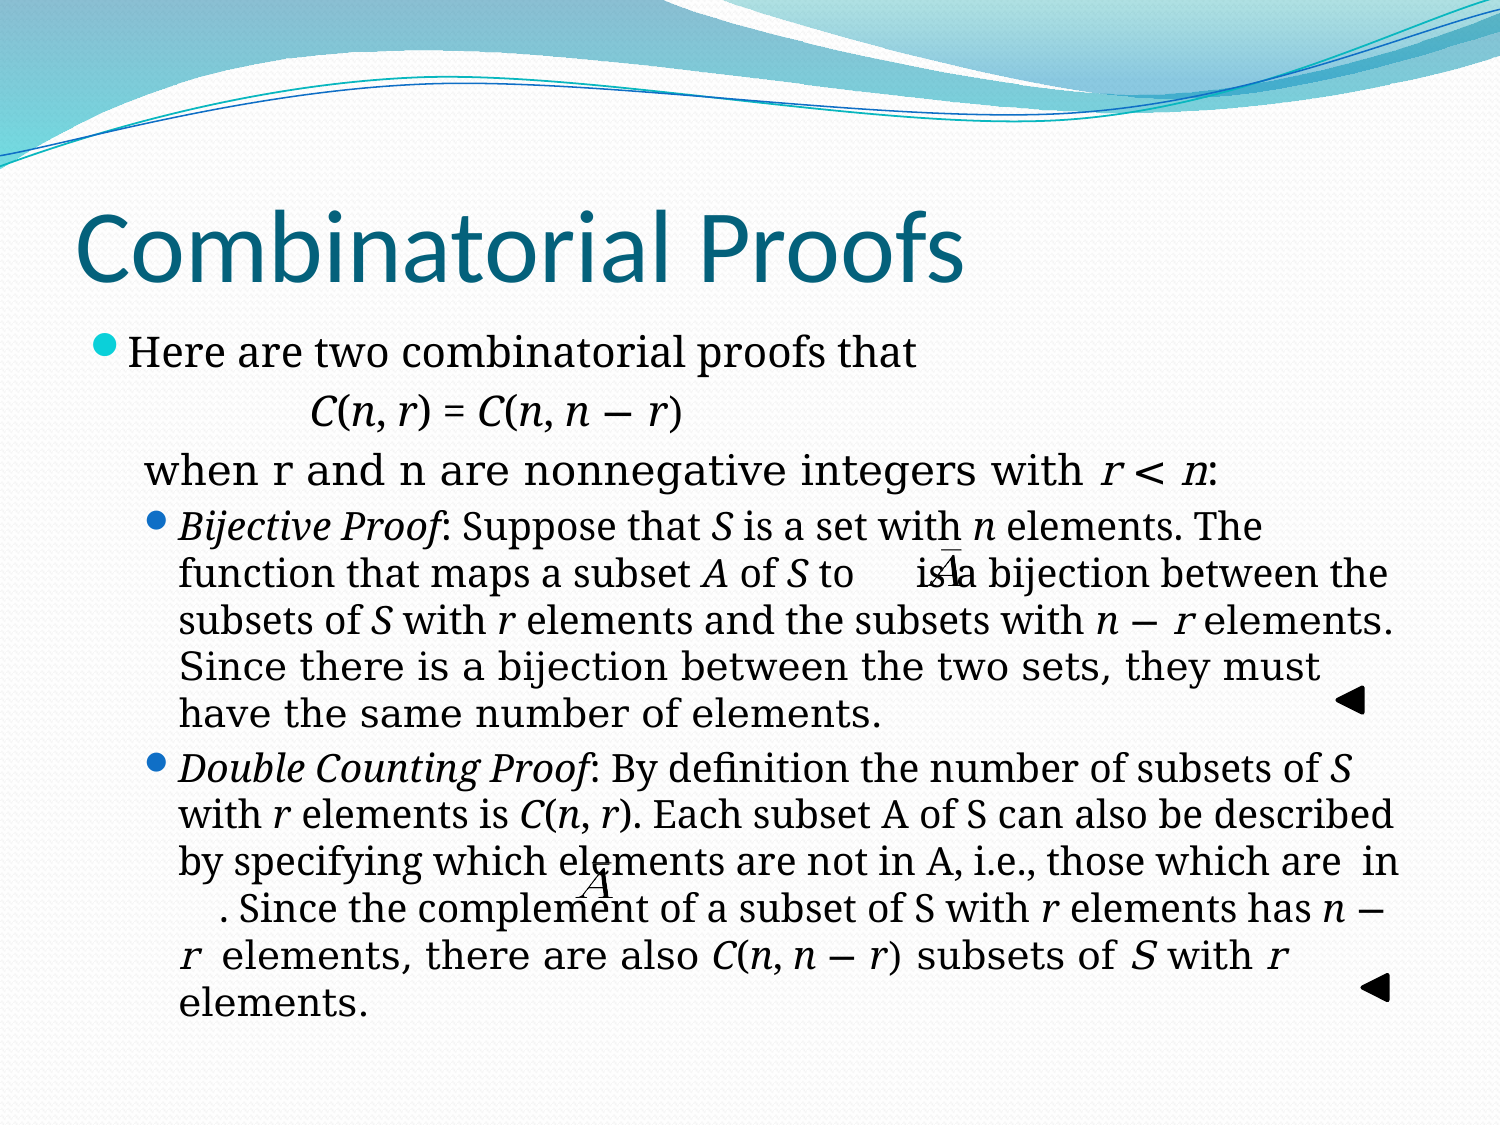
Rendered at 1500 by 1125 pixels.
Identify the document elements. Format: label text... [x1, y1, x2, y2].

picture [924, 549, 963, 586]
picture [574, 862, 613, 898]
text_box [1360, 973, 1390, 1002]
list Here are two combinatorial proofs that C(n, r) = C(n, n − r) when r and n are nonnegative integers with r < n: Bijective Proof: Suppose that S is a set with n elements. The function that maps a subset A of S to is a bijection between the subsets of S with r elements and the subsets with n − r elements. Since there is a bijection between the two sets, they must have the same number of elements. Double Counting Proof: By definition the number of subsets of S with r elements is C(n, r). Each subset A of S can also be described by specifying which elements are not in A, i.e., those which are in . Since the complement of a subset of S with r elements has n − r elements, there are also C(n, n − r) subsets of S with r elements. [75, 317, 1425, 1038]
title Combinatorial Proofs [75, 115, 1425, 303]
text_box [1335, 685, 1365, 715]
